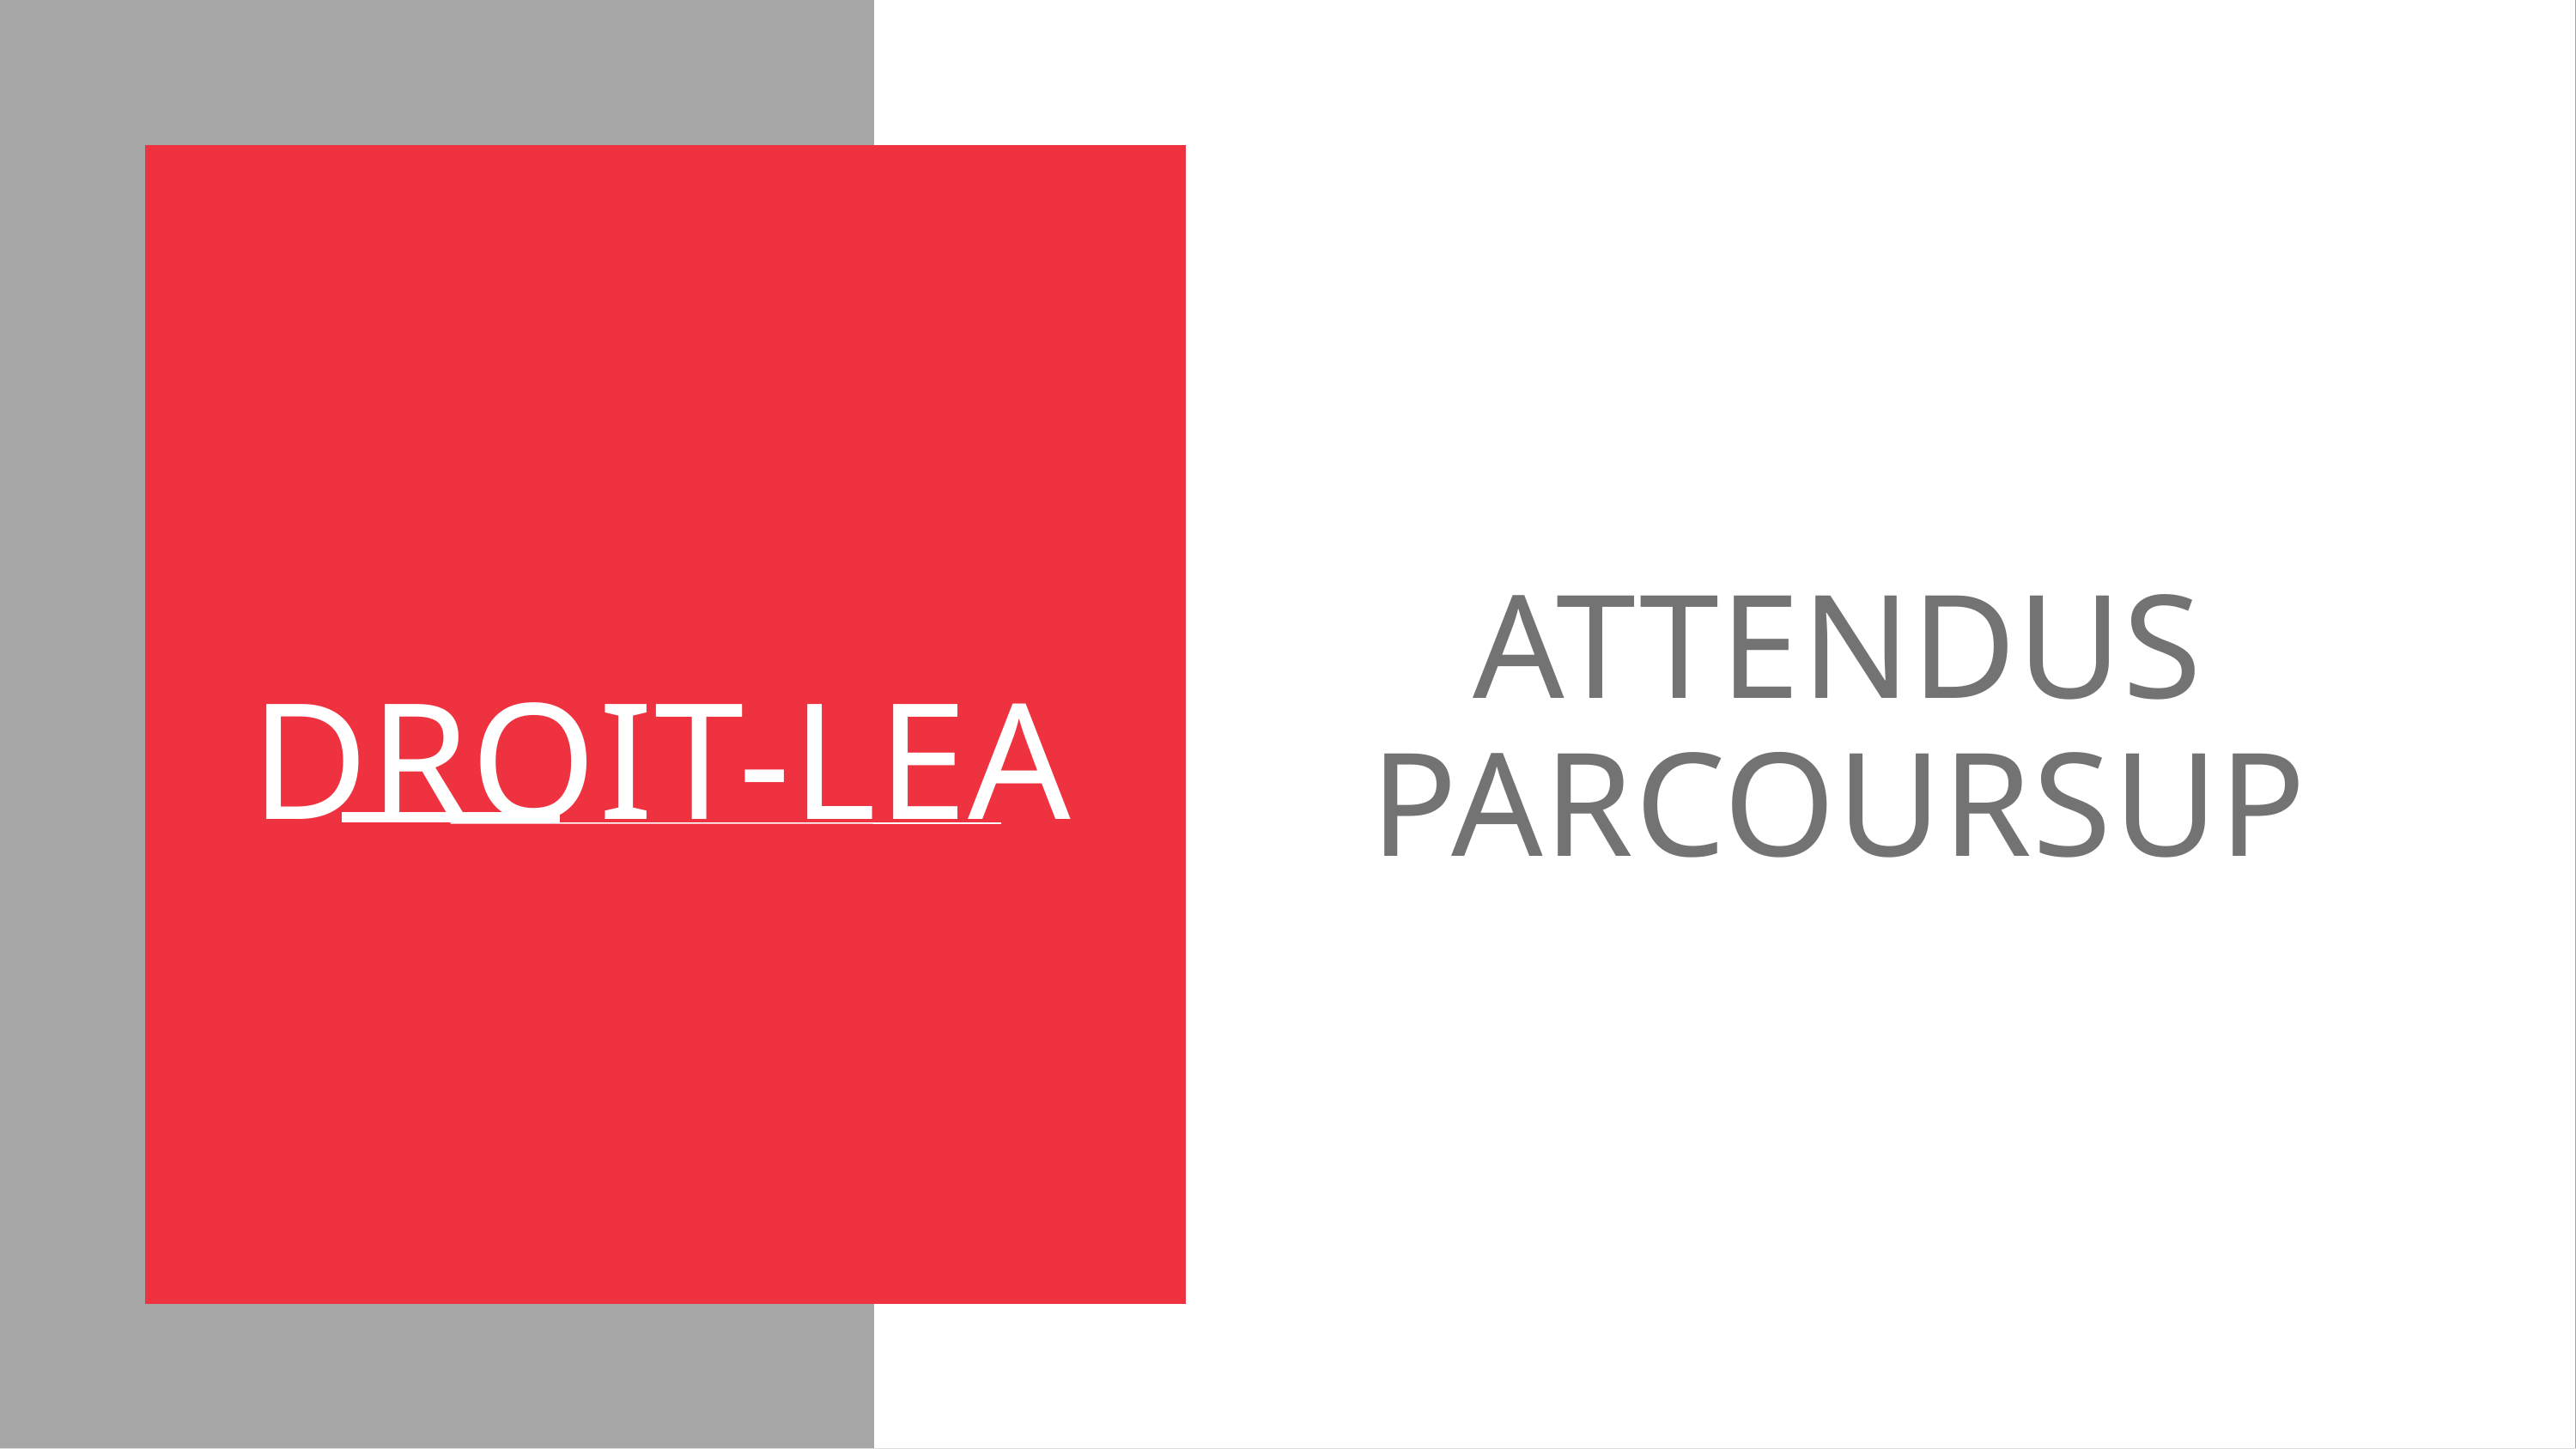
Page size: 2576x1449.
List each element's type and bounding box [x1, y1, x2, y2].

text_box [0, 0, 869, 1449]
text_box [144, 144, 1186, 1304]
text_box [873, 0, 2576, 1449]
text_box [341, 811, 561, 823]
